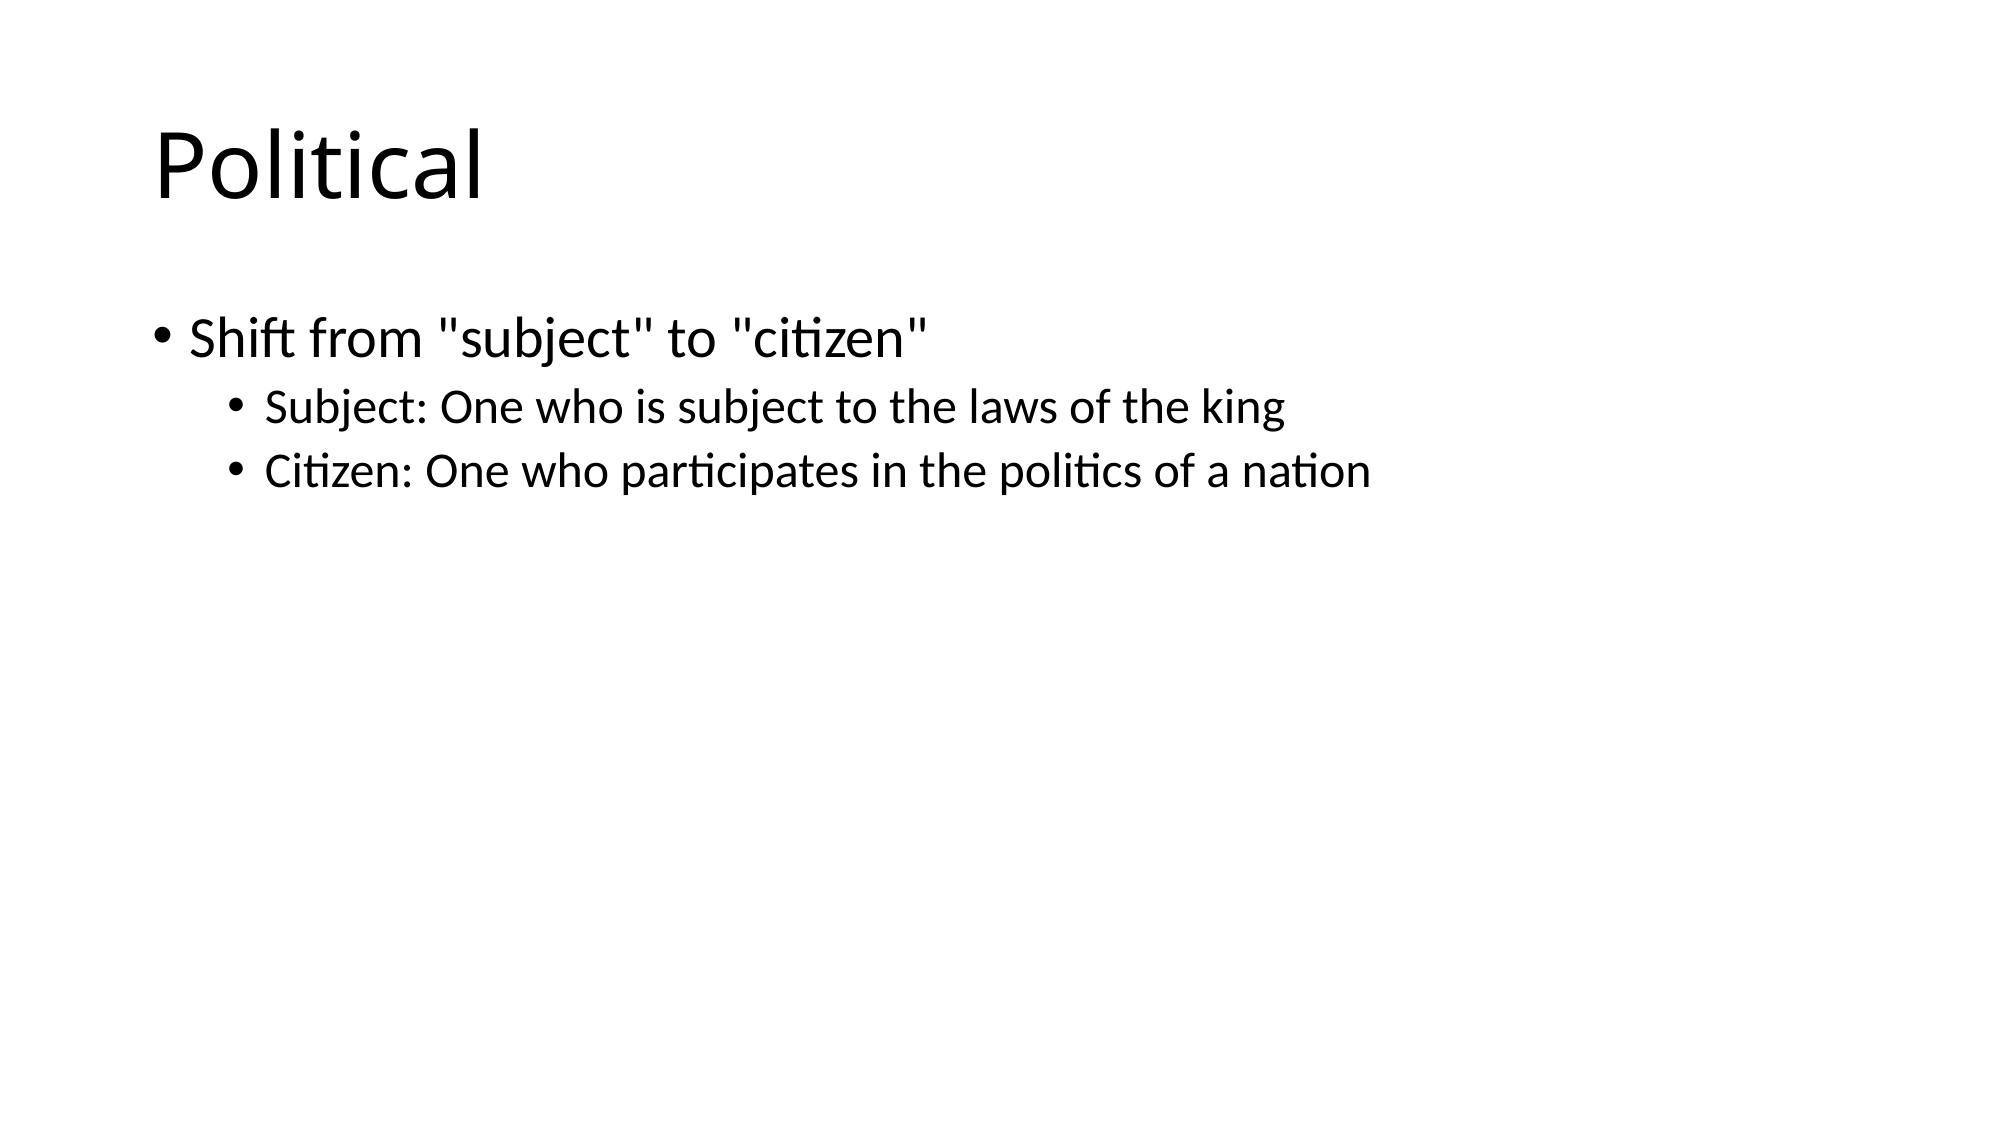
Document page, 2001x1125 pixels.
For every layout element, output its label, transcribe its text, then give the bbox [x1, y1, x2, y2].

list Shift from "subject" to "citizen" Subject: One who is subject to the laws of the king Citizen: One who participates in the politics of a nation [137, 299, 1863, 1014]
title Political [137, 59, 1863, 278]
